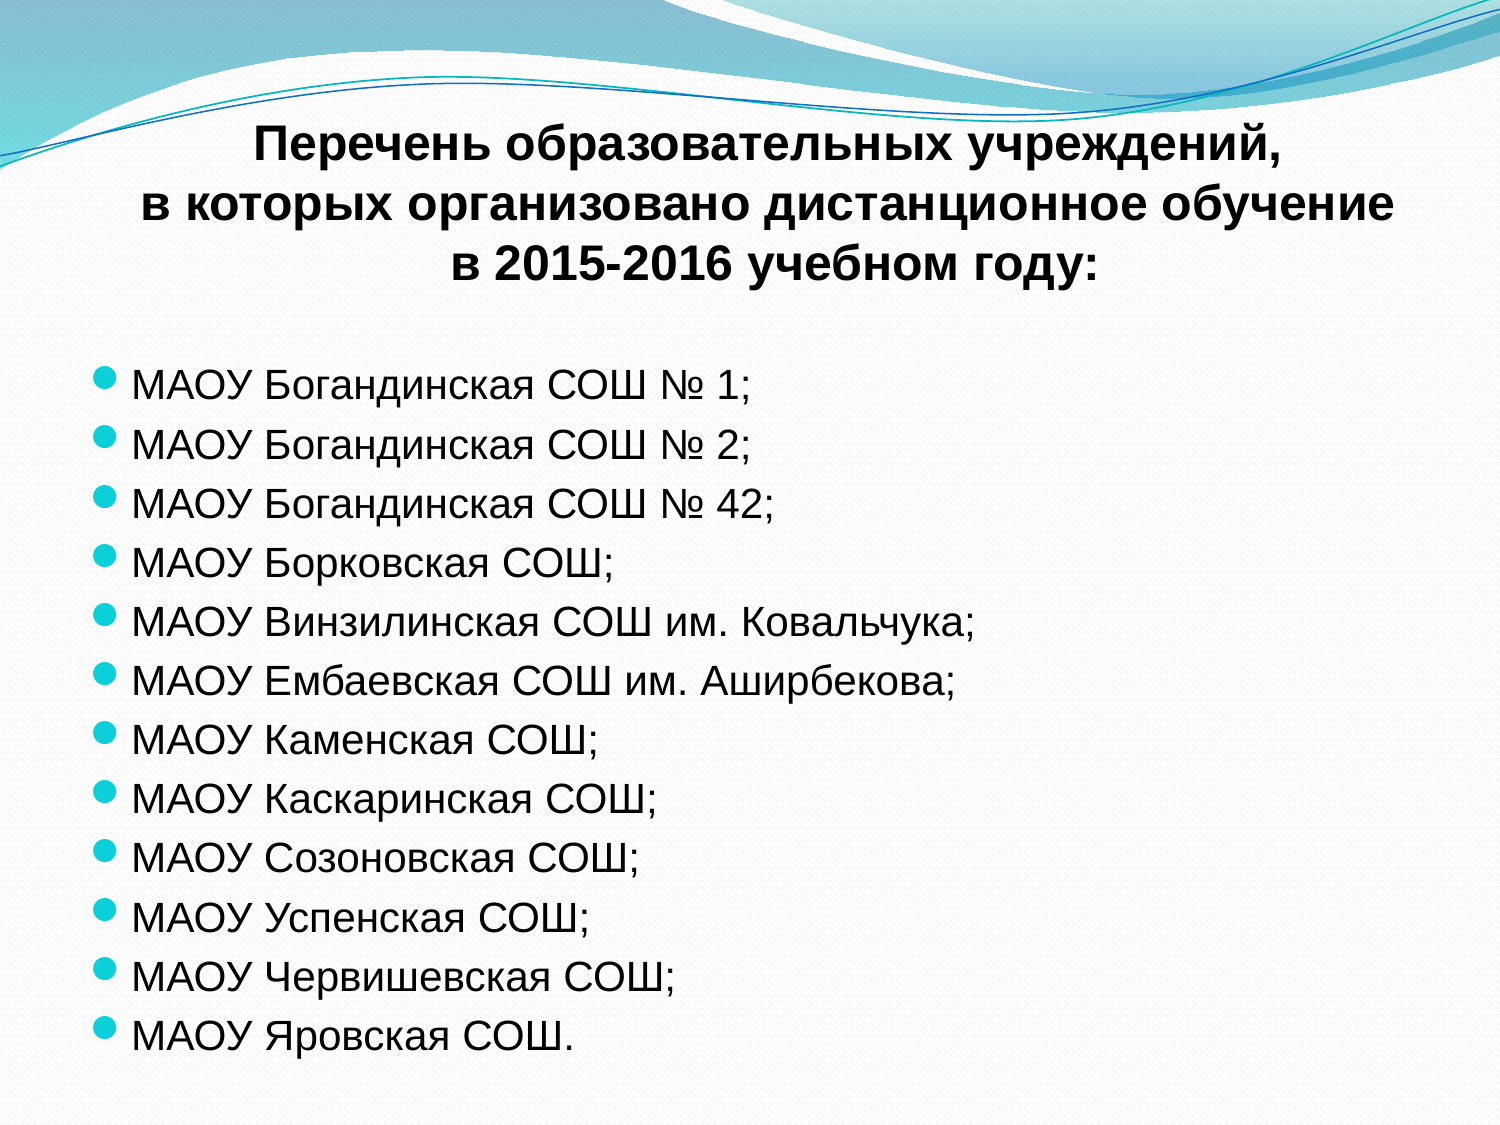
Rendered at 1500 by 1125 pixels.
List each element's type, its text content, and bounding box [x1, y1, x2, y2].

list МАОУ Богандинская СОШ № 1; МАОУ Богандинская СОШ № 2; МАОУ Богандинская СОШ № 42; МАОУ Борковская СОШ; МАОУ Винзилинская СОШ им. Ковальчука; МАОУ Ембаевская СОШ им. Аширбекова; МАОУ Каменская СОШ; МАОУ Каскаринская СОШ; МАОУ Созоновская СОШ; МАОУ Успенская СОШ; МАОУ Червишевская СОШ; МАОУ Яровская СОШ. [75, 350, 1425, 1071]
title Перечень образовательных учреждений, в которых организовано дистанционное обучение в 2015-2016 учебном году: [100, 101, 1451, 351]
